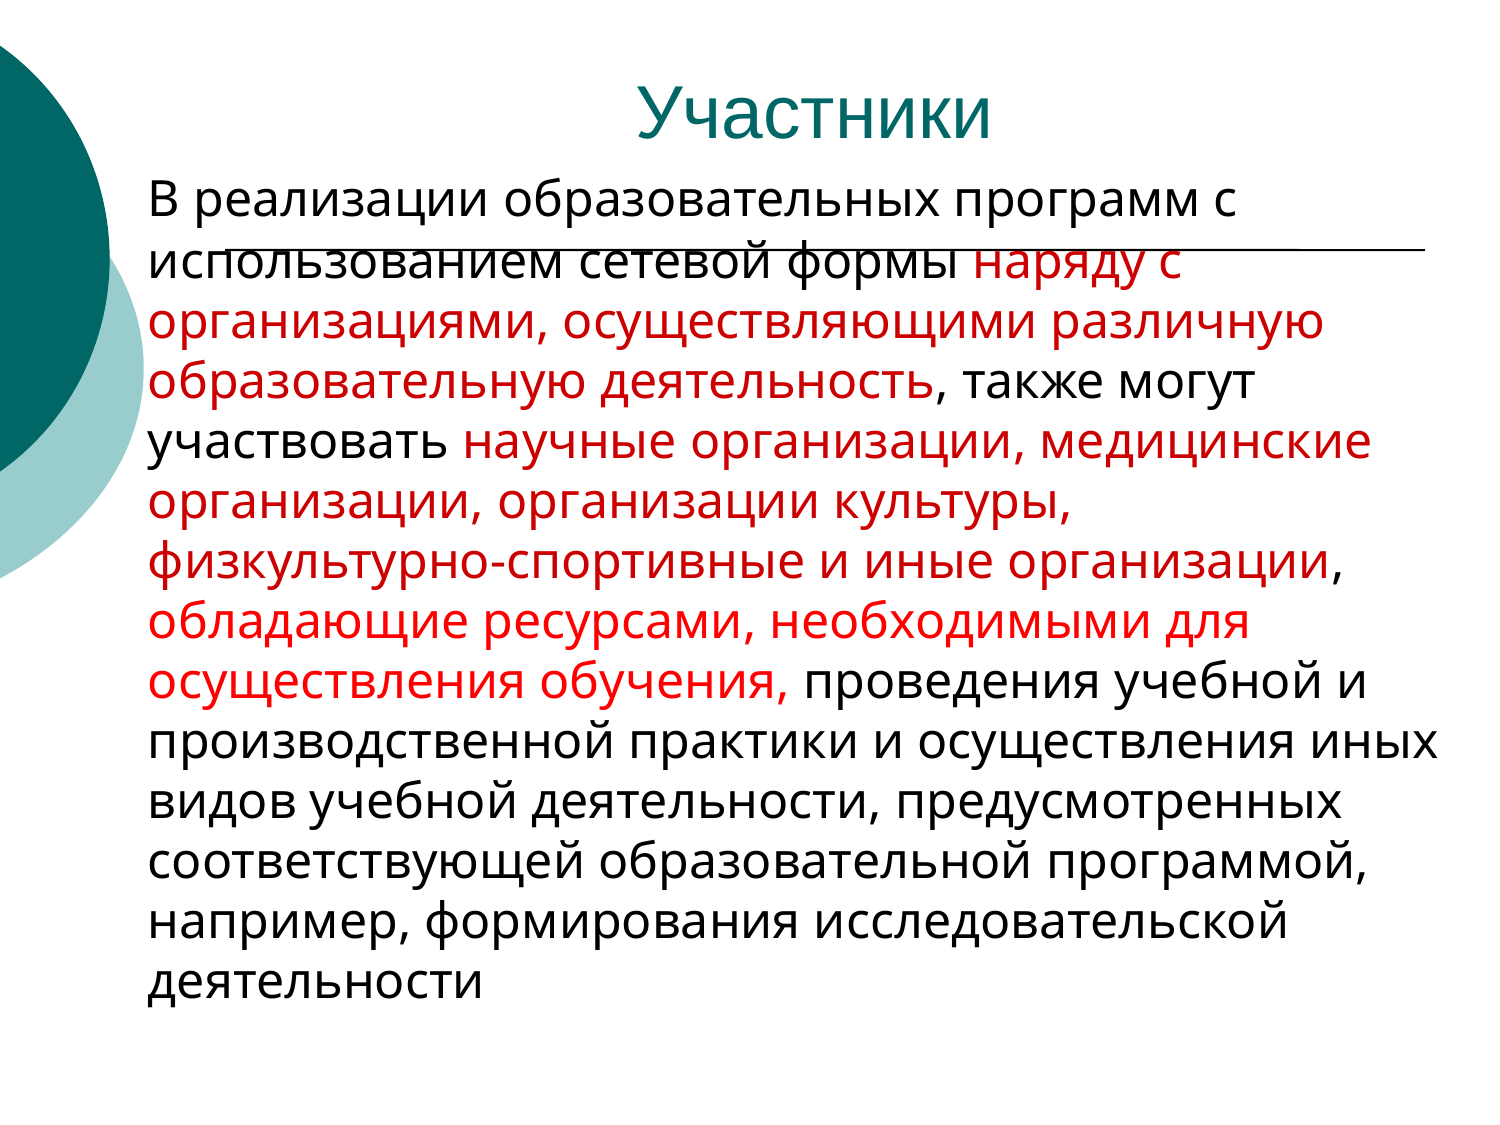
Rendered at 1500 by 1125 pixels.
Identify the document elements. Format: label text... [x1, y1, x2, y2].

list В реализации образовательных программ с использованием сетевой формы наряду с организациями, осуществляющими различную образовательную деятельность, также могут участвовать научные организации, медицинские организации, организации культуры, физкультурно-спортивные и иные организации, обладающие ресурсами, необходимыми для осуществления обучения, проведения учебной и производственной практики и осуществления иных видов учебной деятельности, предусмотренных соответствующей образовательной программой, например, формирования исследовательской деятельности [76, 148, 1459, 1059]
title Участники [224, 49, 1425, 148]
